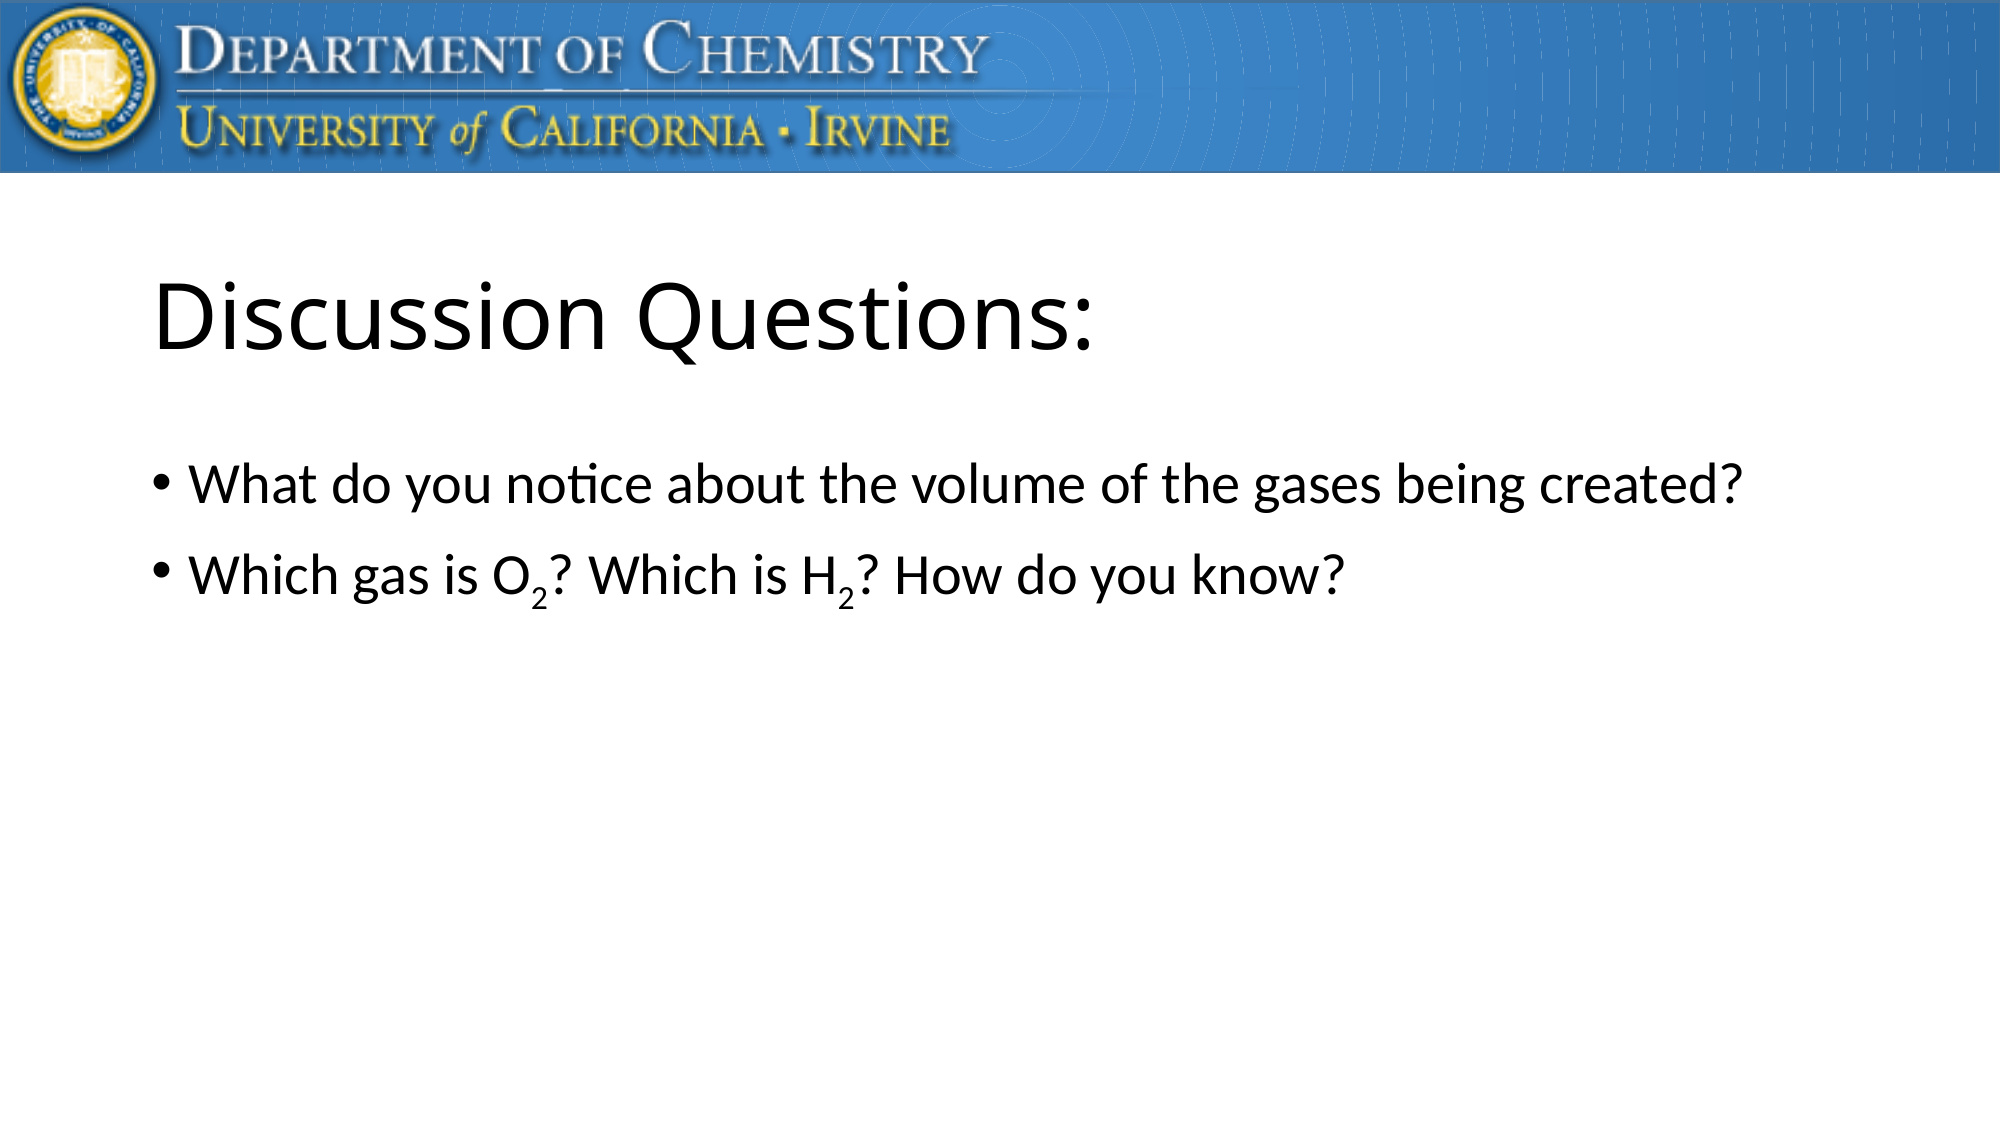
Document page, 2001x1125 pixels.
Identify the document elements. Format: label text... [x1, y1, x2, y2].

picture [1, 0, 1315, 171]
title Discussion Questions: [136, 211, 1862, 429]
text_box [0, 0, 2000, 173]
list What do you notice about the volume of the gases being created? Which gas is O2? Which is H2? How do you know? [136, 445, 1862, 652]
